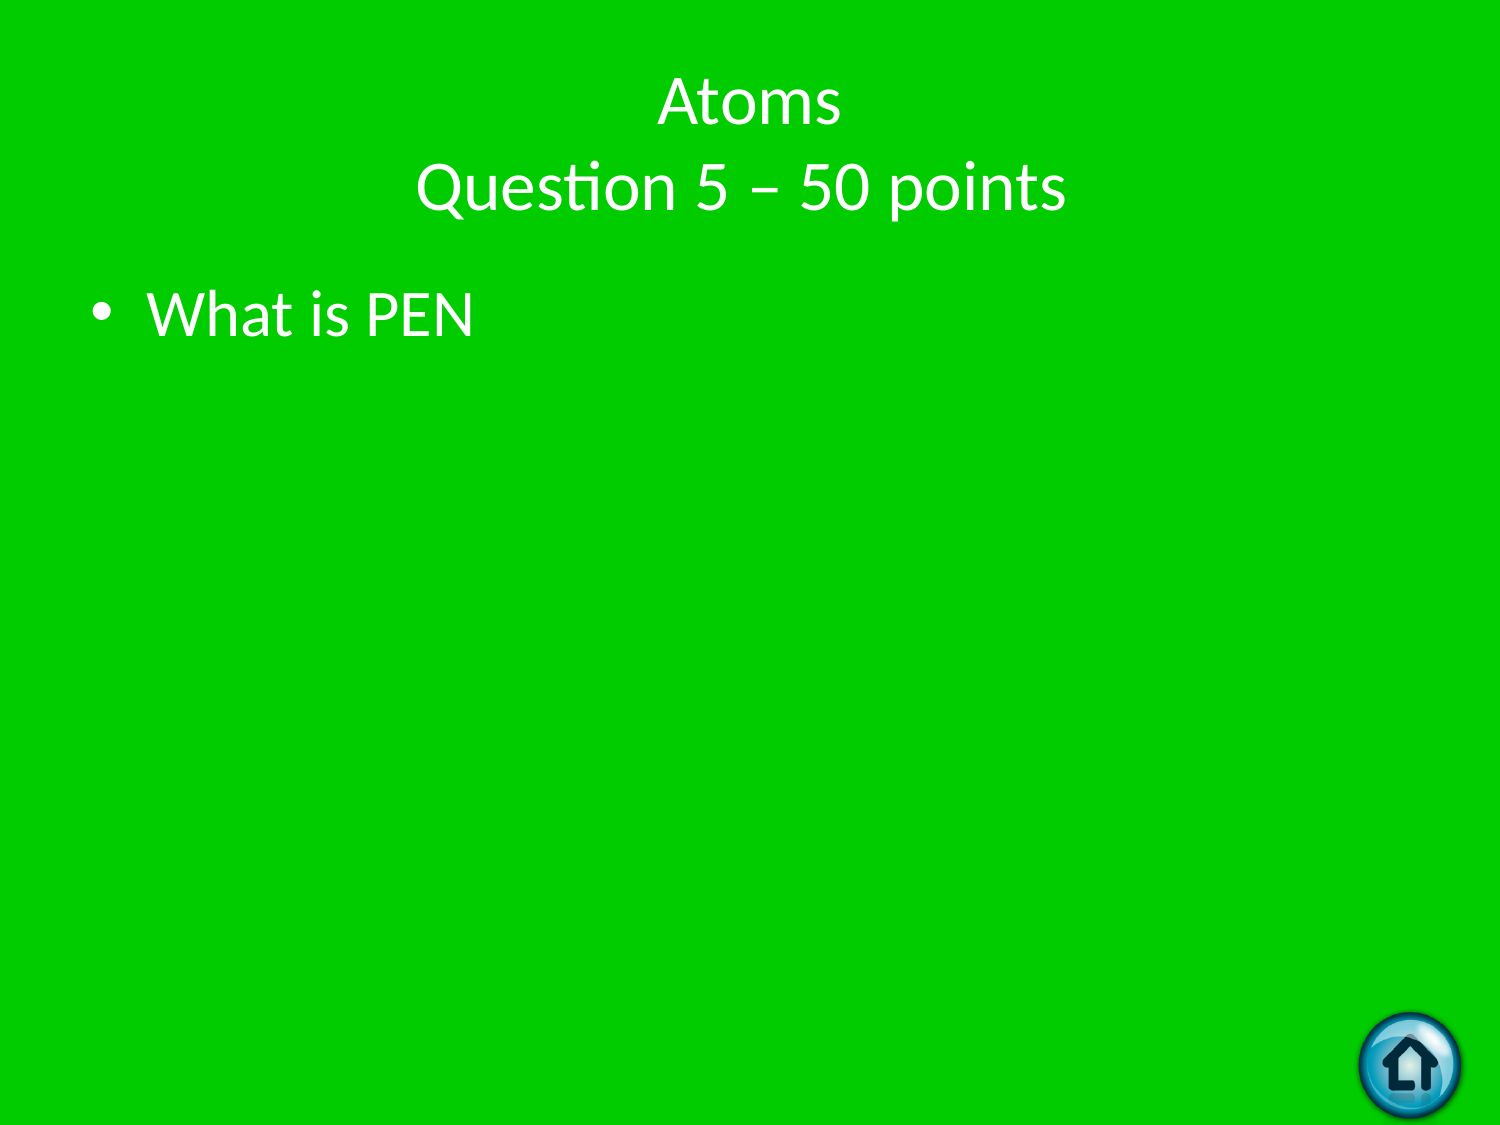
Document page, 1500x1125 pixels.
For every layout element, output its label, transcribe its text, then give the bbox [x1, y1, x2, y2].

list What is PEN [75, 262, 1425, 1005]
picture [1349, 1006, 1469, 1125]
title Atoms Question 5 – 50 points [75, 45, 1425, 233]
